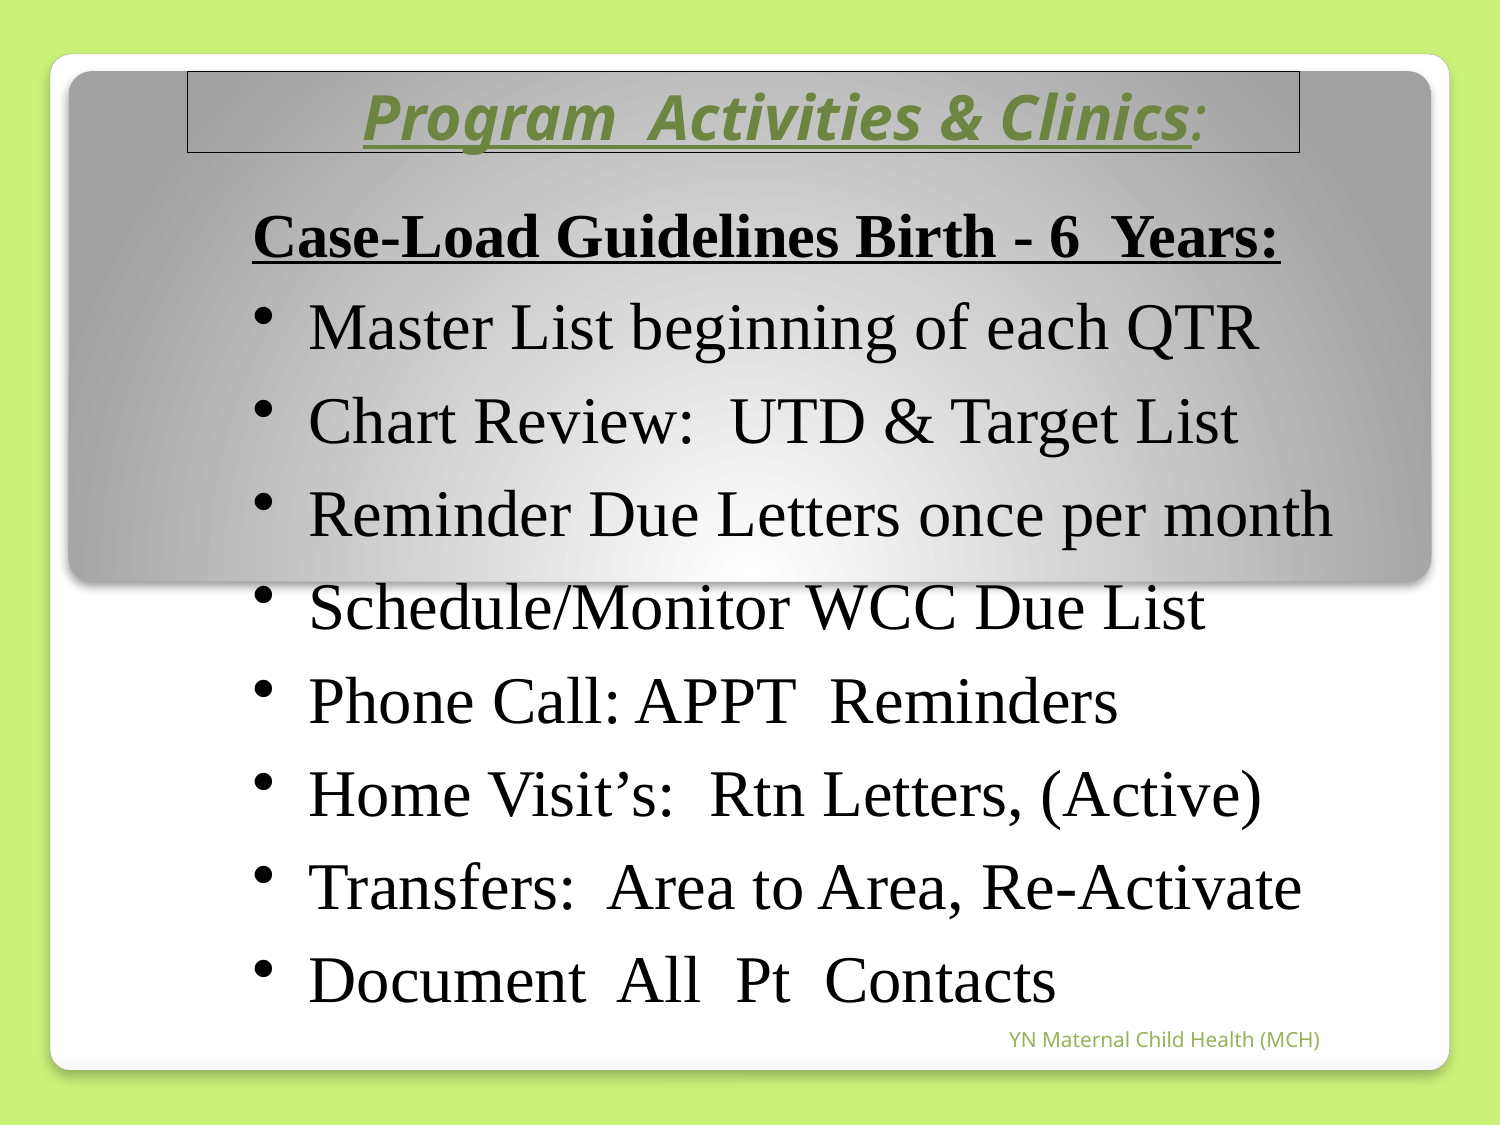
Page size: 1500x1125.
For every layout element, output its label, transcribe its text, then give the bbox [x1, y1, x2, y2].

subtitle Program Activities & Clinics: [187, 75, 1288, 313]
footer YN Maternal Child Health (MCH) [994, 1002, 1370, 1063]
title [187, 71, 1300, 153]
text_box Case-Load Guidelines Birth - 6 Years: Master List beginning of each QTR Chart Review: UTD & Target List Reminder Due Letters once per month Schedule/Monitor WCC Due List Phone Call: APPT Reminders Home Visit’s: Rtn Letters, (Active) Transfers: Area to Area, Re-Activate Document All Pt Contacts [237, 187, 1375, 1024]
